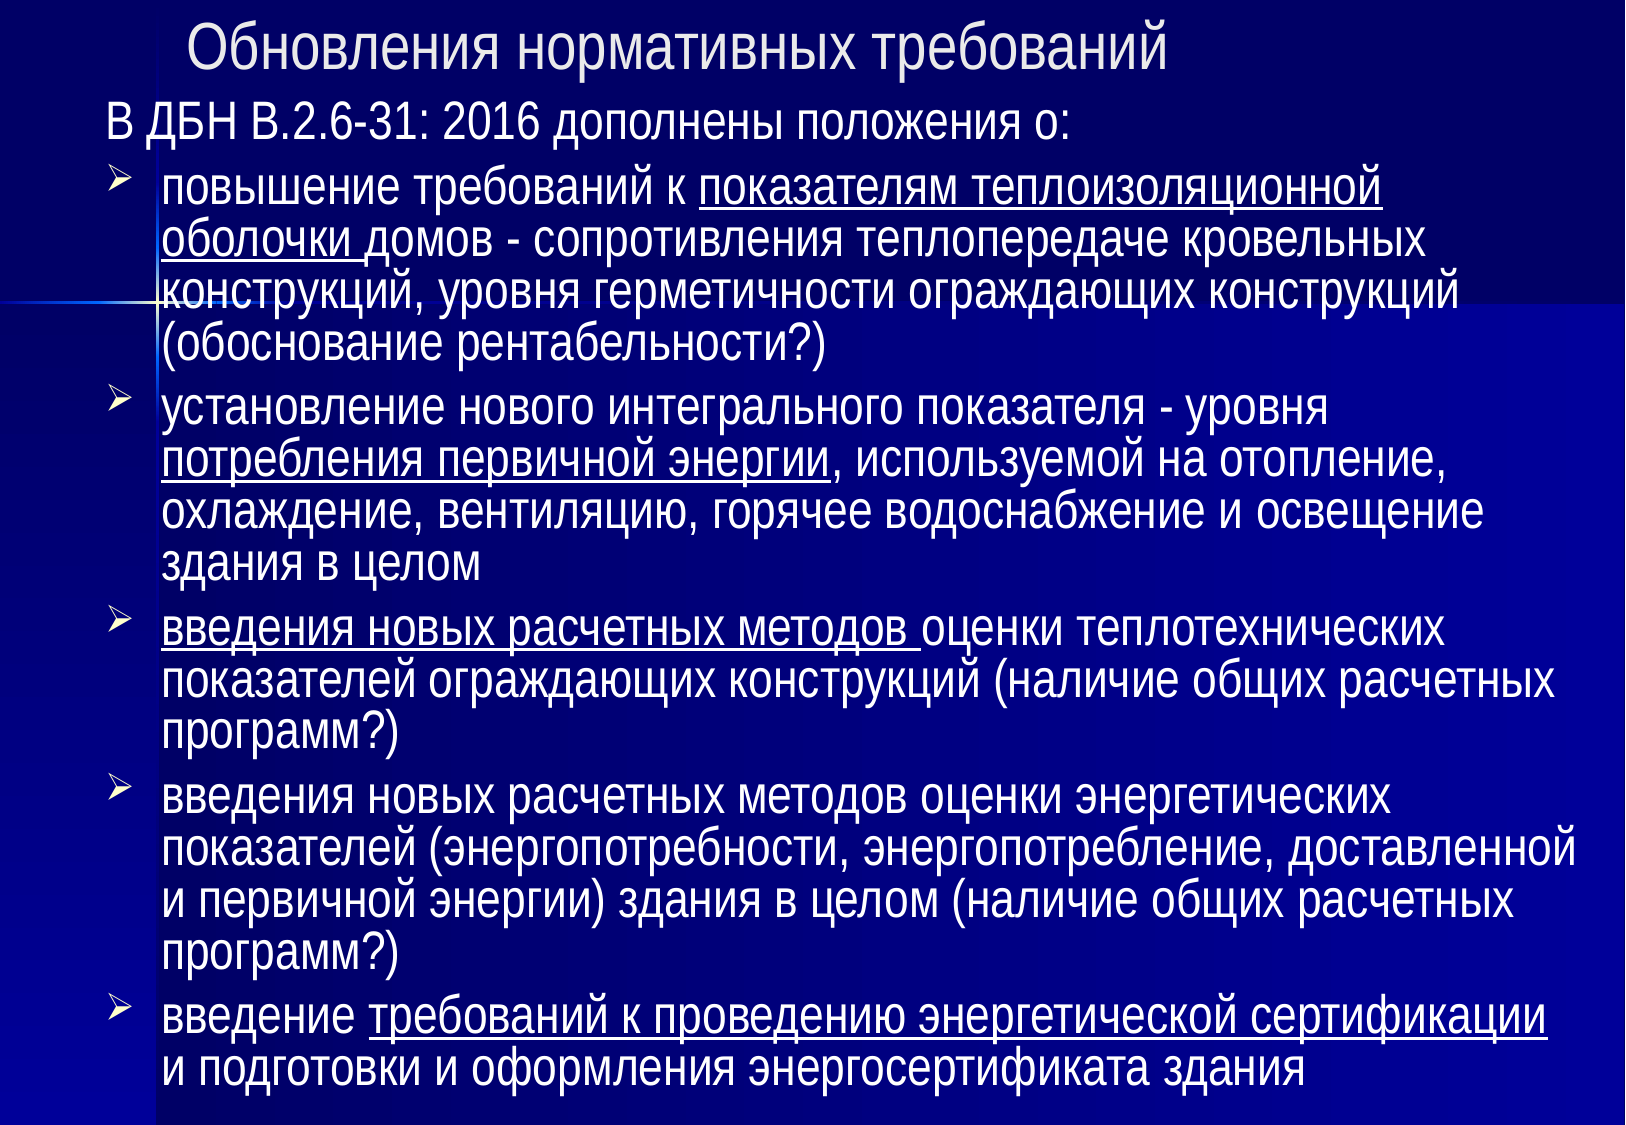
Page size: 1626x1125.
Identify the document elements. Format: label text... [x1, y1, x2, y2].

title Обновления нормативных требований [171, 0, 1513, 87]
list В ДБН В.2.6-31: 2016 дополнены положения о: повышение требований к показателям теплоизоляционной оболочки домов - сопротивления теплопередаче кровельных конструкций, уровня герметичности ограждающих конструкций (обоснование рентабельности?) установление нового интегрального показателя - уровня потребления первичной энергии, используемой на отопление, охлаждение, вентиляцию, горячее водоснабжение и освещение здания в целом введения новых расчетных методов оценки теплотехнических показателей ограждающих конструкций (наличие общих расчетных программ?) введения новых расчетных методов оценки энергетических показателей (энергопотребности, энергопотребление, доставленной и первичной энергии) здания в целом (наличие общих расчетных программ?) введение требований к проведению энергетической сертификации и подготовки и оформления энергосертификата здания [89, 87, 1598, 1088]
